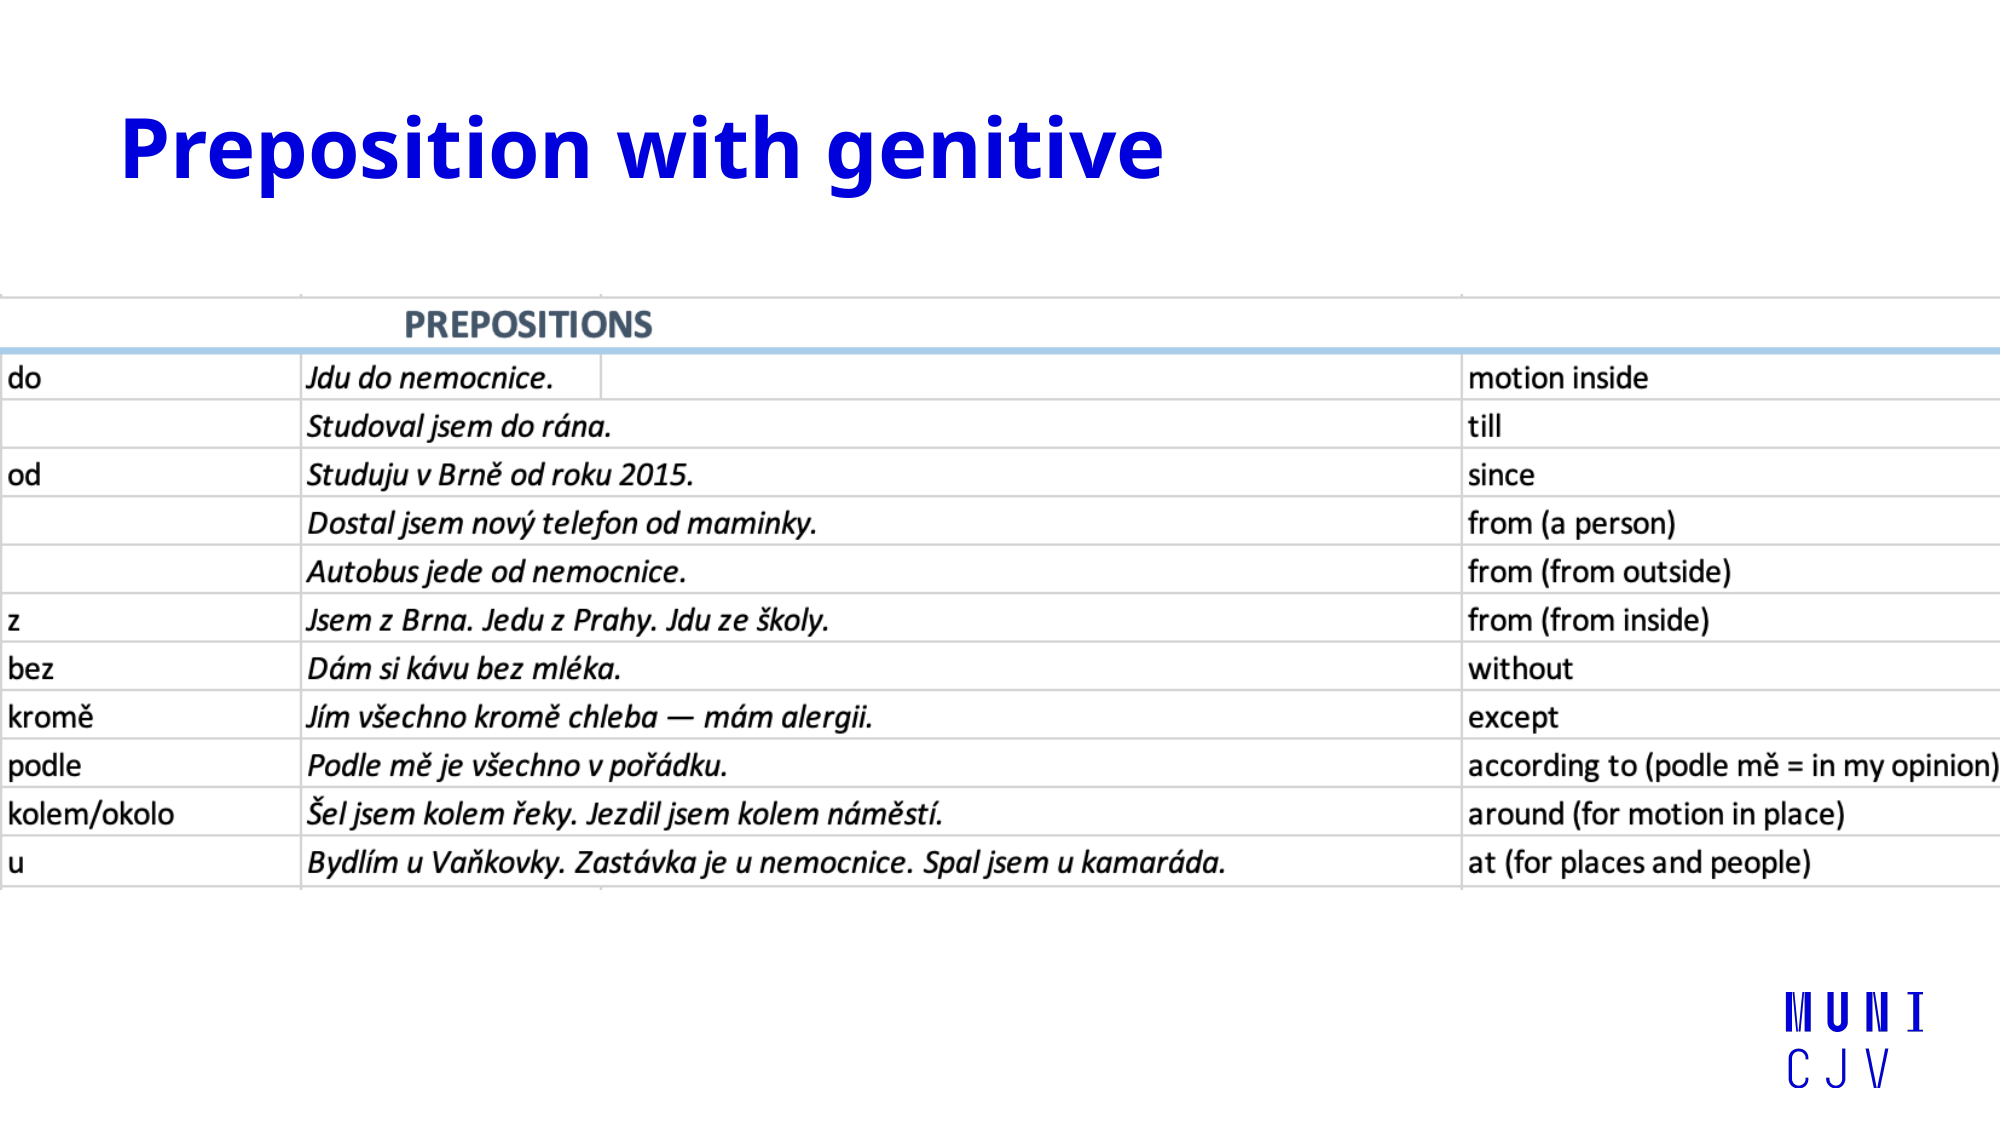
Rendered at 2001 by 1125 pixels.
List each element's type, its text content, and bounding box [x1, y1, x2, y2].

picture [1784, 992, 1923, 1088]
title Preposition with genitive [118, 80, 1883, 205]
picture [0, 294, 2000, 890]
